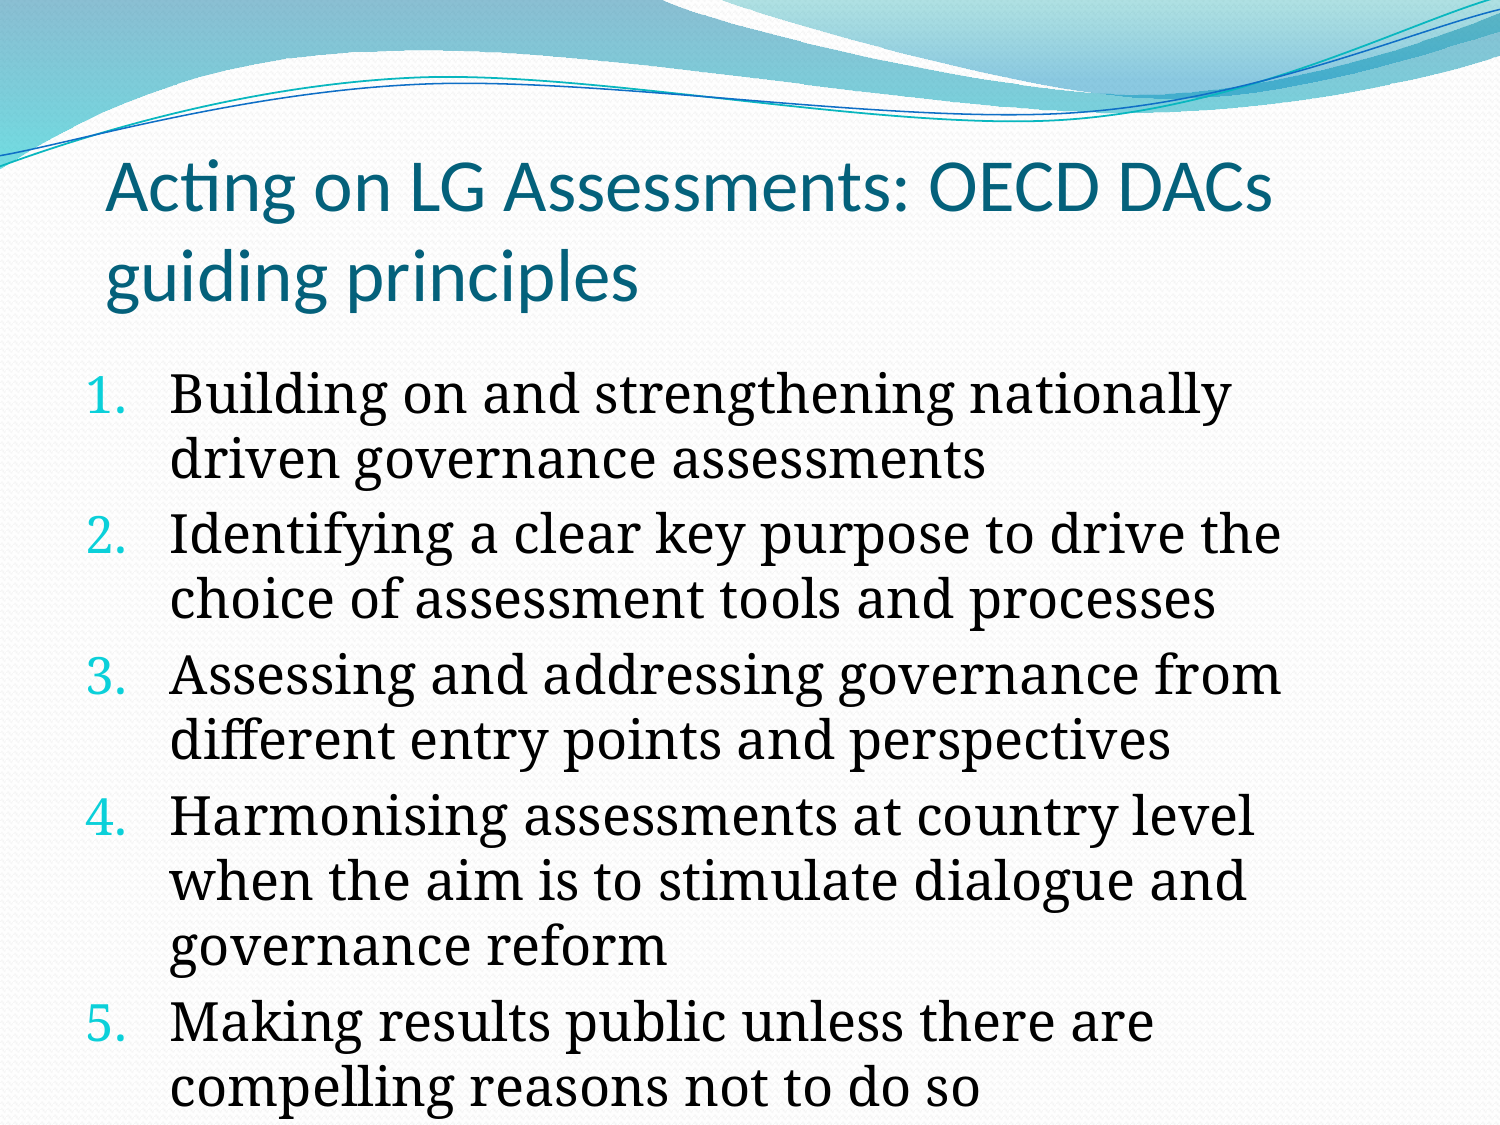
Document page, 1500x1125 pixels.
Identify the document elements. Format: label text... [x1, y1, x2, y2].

list Building on and strengthening nationally driven governance assessments Identifying a clear key purpose to drive the choice of assessment tools and processes Assessing and addressing governance from different entry points and perspectives Harmonising assessments at country level when the aim is to stimulate dialogue and governance reform Making results public unless there are compelling reasons not to do so [70, 351, 1421, 1072]
title Acting on LG Assessments: OECD DACs guiding principles [105, 128, 1421, 317]
